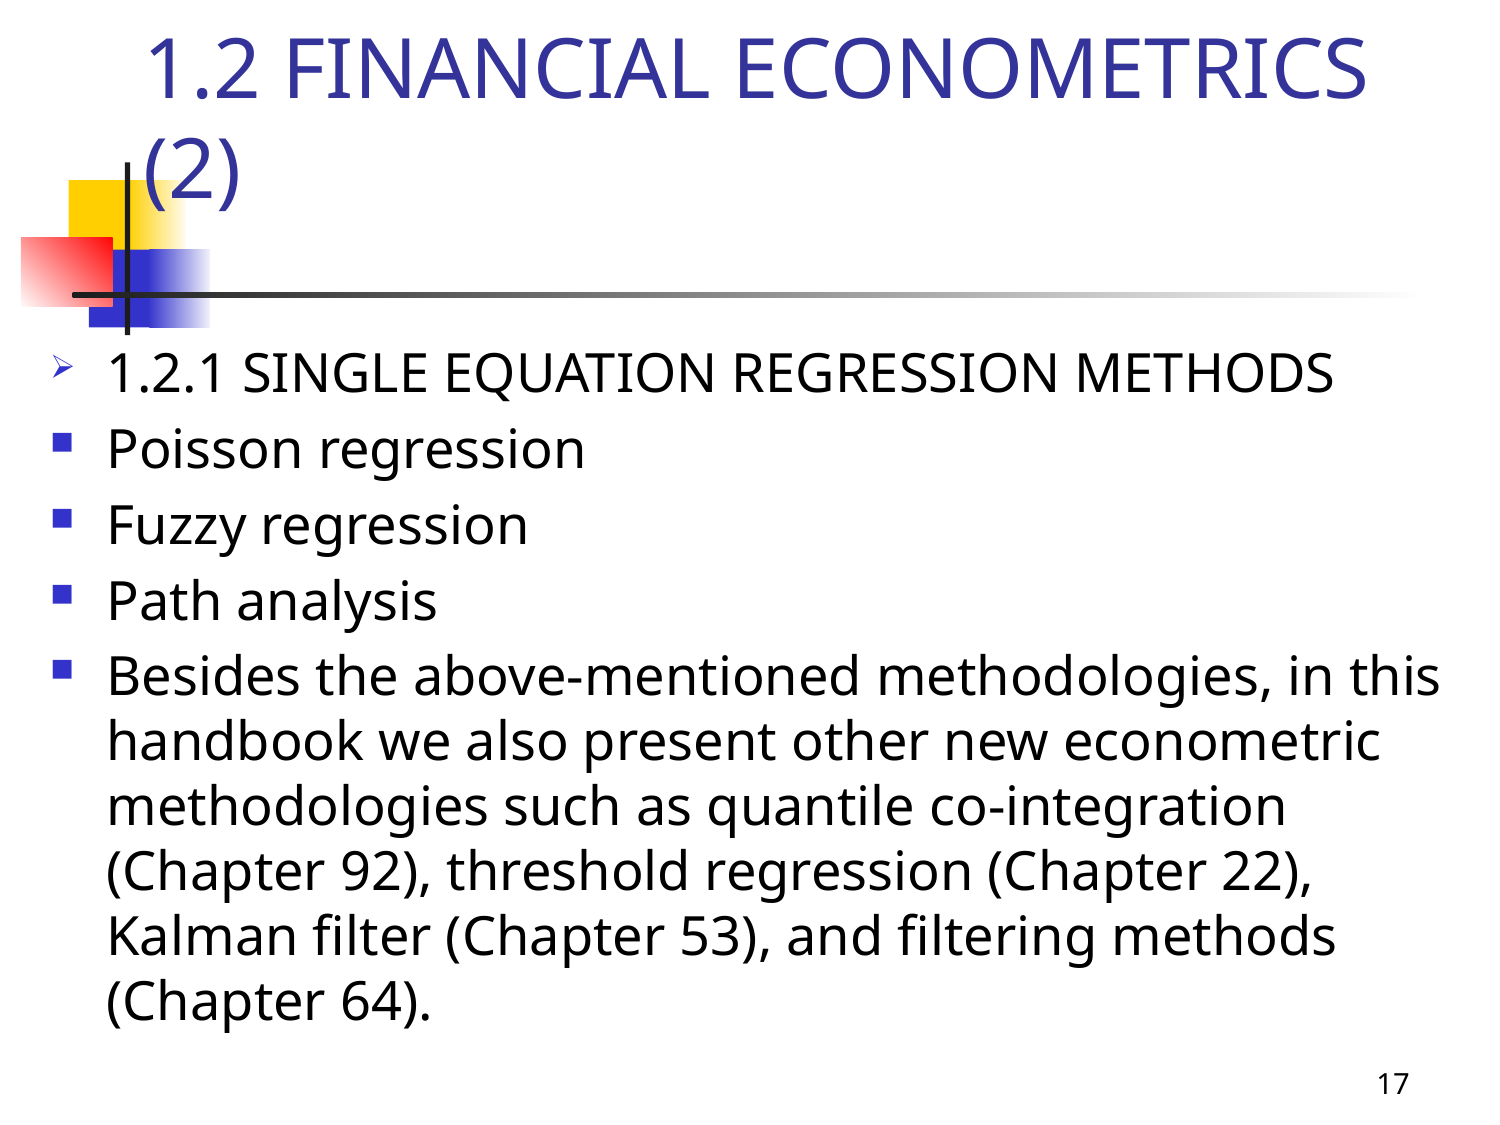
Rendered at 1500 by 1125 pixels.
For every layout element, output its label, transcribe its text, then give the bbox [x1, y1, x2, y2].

list 1.2.1 SINGLE EQUATION REGRESSION METHODS Poisson regression Fuzzy regression Path analysis Besides the above-mentioned methodologies, in this handbook we also present other new econometric methodologies such as quantile co-integration (Chapter 92), threshold regression (Chapter 22), Kalman filter (Chapter 53), and filtering methods (Chapter 64). [34, 330, 1470, 1007]
slide_number 17 [1112, 1037, 1426, 1113]
title 1.2 FINANCIAL ECONOMETRICS (2) [128, 34, 1467, 223]
